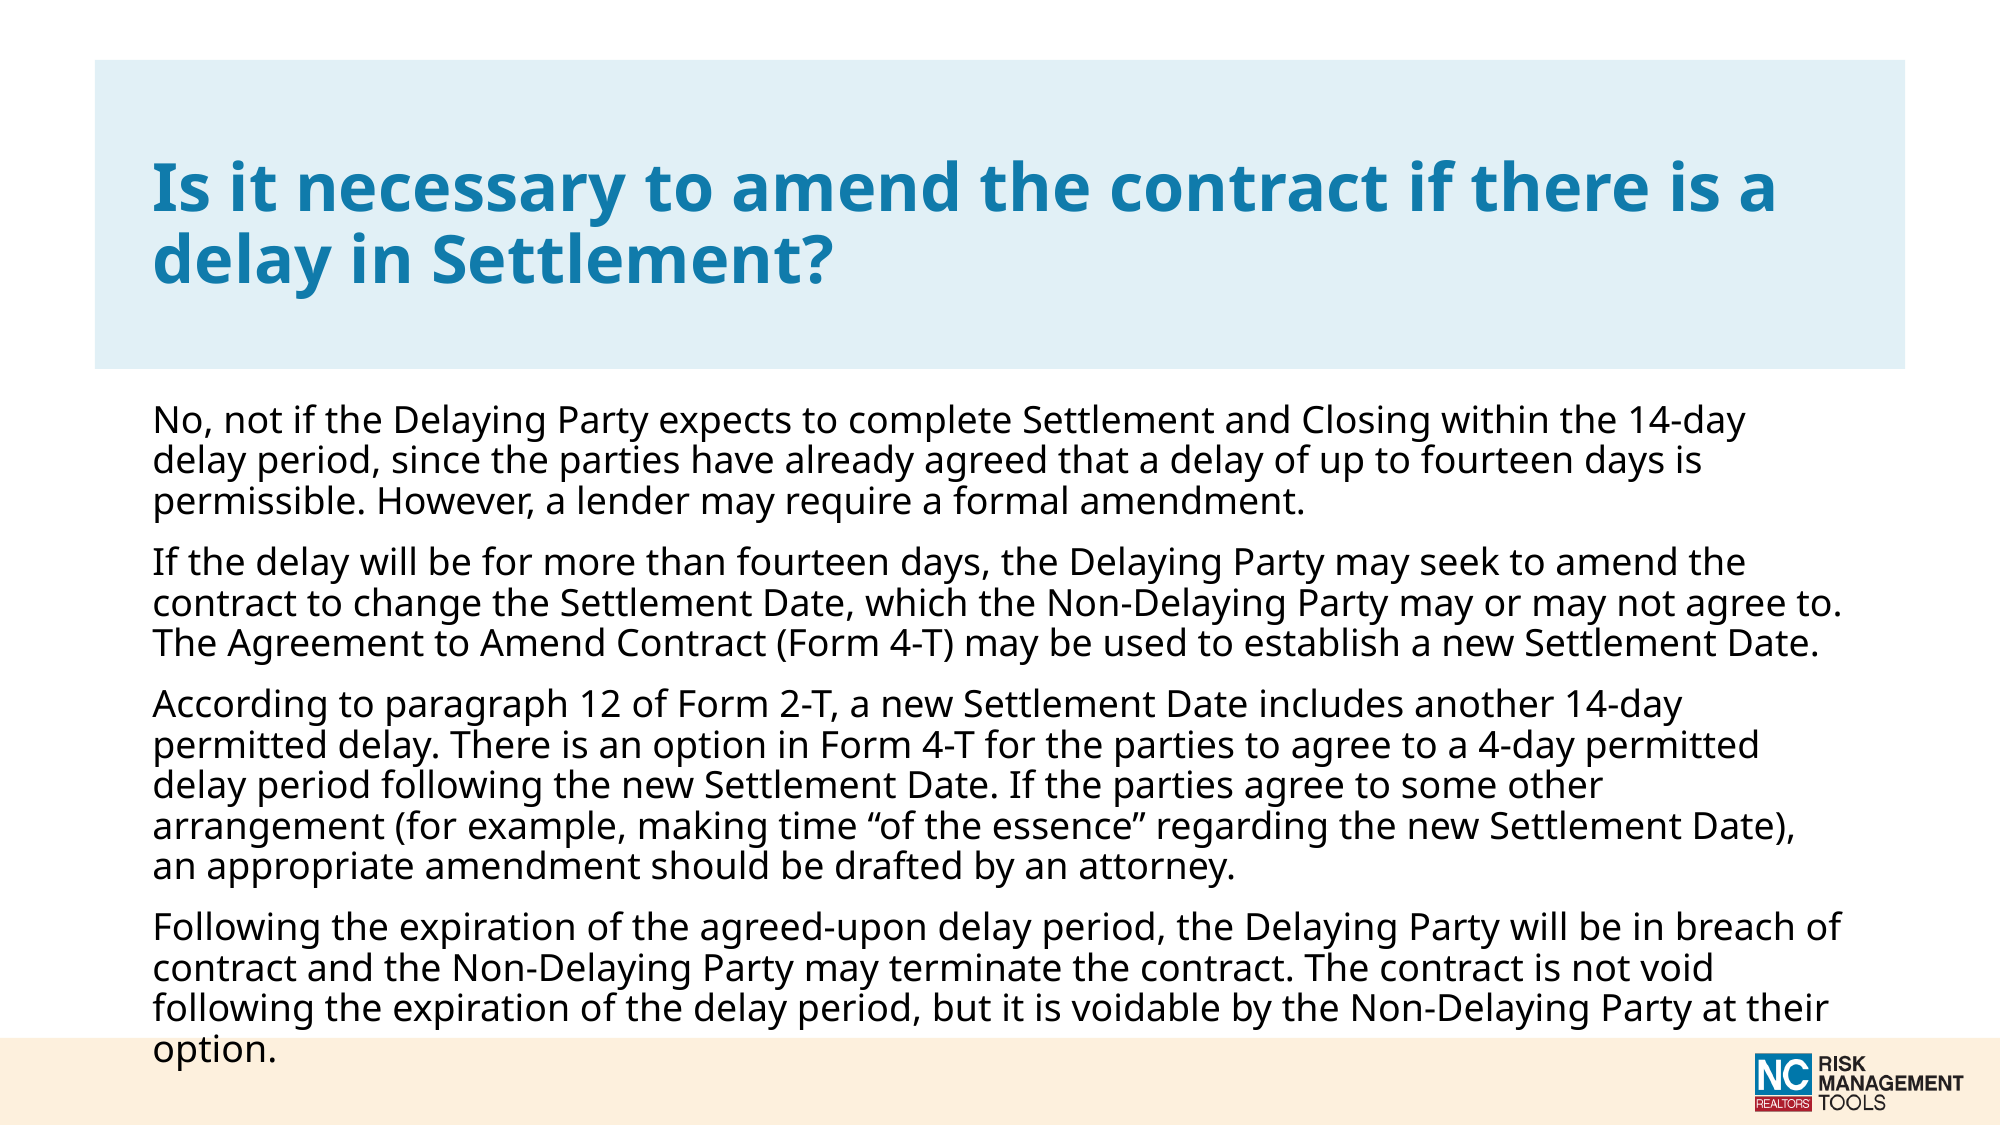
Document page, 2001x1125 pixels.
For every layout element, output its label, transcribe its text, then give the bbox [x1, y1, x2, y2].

title Is it necessary to amend the contract if there is a delay in Settlement? [137, 70, 1863, 382]
text_box [94, 59, 1906, 370]
picture [1712, 1015, 2000, 1125]
text_box [0, 1037, 1712, 1125]
text_box No, not if the Delaying Party expects to complete Settlement and Closing within the 14-day delay period, since the parties have already agreed that a delay of up to fourteen days is permissible. However, a lender may require a formal amendment. If the delay will be for more than fourteen days, the Delaying Party may seek to amend the contract to change the Settlement Date, which the Non-Delaying Party may or may not agree to. The Agreement to Amend Contract (Form 4-T) may be used to establish a new Settlement Date. According to paragraph 12 of Form 2-T, a new Settlement Date includes another 14-day permitted delay. There is an option in Form 4-T for the parties to agree to a 4-day permitted delay period following the new Settlement Date. If the parties agree to some other arrangement (for example, making time “of the essence” regarding the new Settlement Date), an appropriate amendment should be drafted by an attorney. Following the expiration of the agreed-upon delay period, the Delaying Party will be in breach of contract and the Non-Delaying Party may terminate the contract. The contract is not void following the expiration of the delay period, but it is voidable by the Non-Delaying Party at their option. [137, 393, 1863, 1014]
